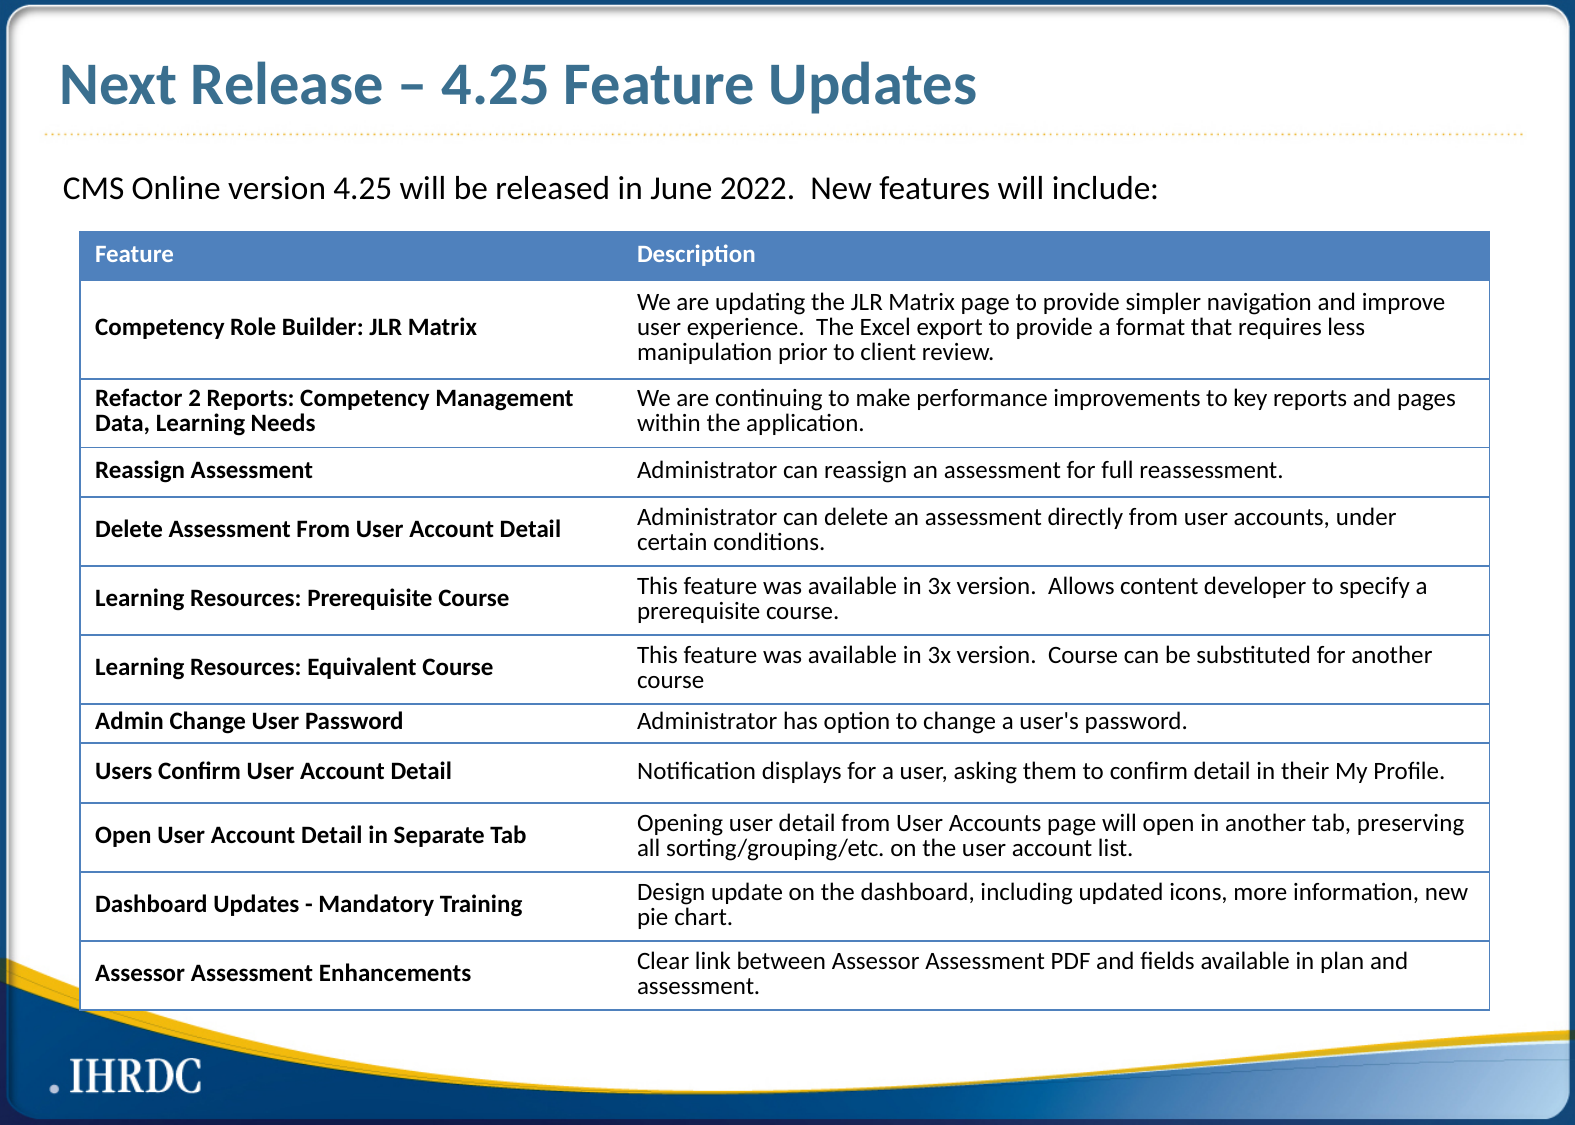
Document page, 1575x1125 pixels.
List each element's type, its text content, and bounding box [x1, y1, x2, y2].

table_cell Refactor 2 Reports: Competency Management Data, Learning Needs [81, 380, 622, 447]
table_cell We are updating the JLR Matrix page to provide simpler navigation and improve user experience. The Excel export to provide a format that requires less manipulation prior to client review. [622, 281, 1489, 378]
table_header Description [622, 233, 1489, 279]
table_cell Delete Assessment From User Account Detail [81, 498, 622, 565]
table_cell Competency Role Builder: JLR Matrix [81, 281, 622, 378]
table_cell This feature was available in 3x version. Allows content developer to specify a prerequisite course. [622, 567, 1489, 634]
table_cell Users Confirm User Account Detail [81, 744, 622, 802]
table_cell Reassign Assessment [81, 448, 622, 496]
text_box CMS Online version 4.25 will be released in June 2022. New features will include: [48, 158, 1524, 214]
table_header Feature [81, 233, 622, 279]
table_cell Notification displays for a user, asking them to confirm detail in their My Profile. [622, 744, 1489, 802]
table_cell This feature was available in 3x version. Course can be substituted for another course [622, 636, 1489, 703]
picture [0, 0, 1575, 1125]
table_cell Open User Account Detail in Separate Tab [81, 804, 622, 871]
table_cell Administrator has option to change a user's password. [622, 705, 1489, 742]
table_cell We are continuing to make performance improvements to key reports and pages within the application. [622, 380, 1489, 447]
table_cell Administrator can delete an assessment directly from user accounts, under certain conditions. [622, 498, 1489, 565]
table_cell Administrator can reassign an assessment for full reassessment. [622, 448, 1489, 496]
table_cell Opening user detail from User Accounts page will open in another tab, preserving all sorting/grouping/etc. on the user account list. [622, 804, 1489, 871]
table_cell Admin Change User Password [81, 705, 622, 742]
title Next Release – 4.25 Feature Updates [45, 25, 1525, 137]
table_cell Design update on the dashboard, including updated icons, more information, new pie chart. [622, 873, 1489, 940]
table_cell Clear link between Assessor Assessment PDF and fields available in plan and assessment. [622, 942, 1489, 1009]
table_cell Assessor Assessment Enhancements [81, 942, 622, 1009]
table_cell Dashboard Updates - Mandatory Training [81, 873, 622, 940]
table_cell Learning Resources: Prerequisite Course [81, 567, 622, 634]
table_cell Learning Resources: Equivalent Course [81, 636, 622, 703]
